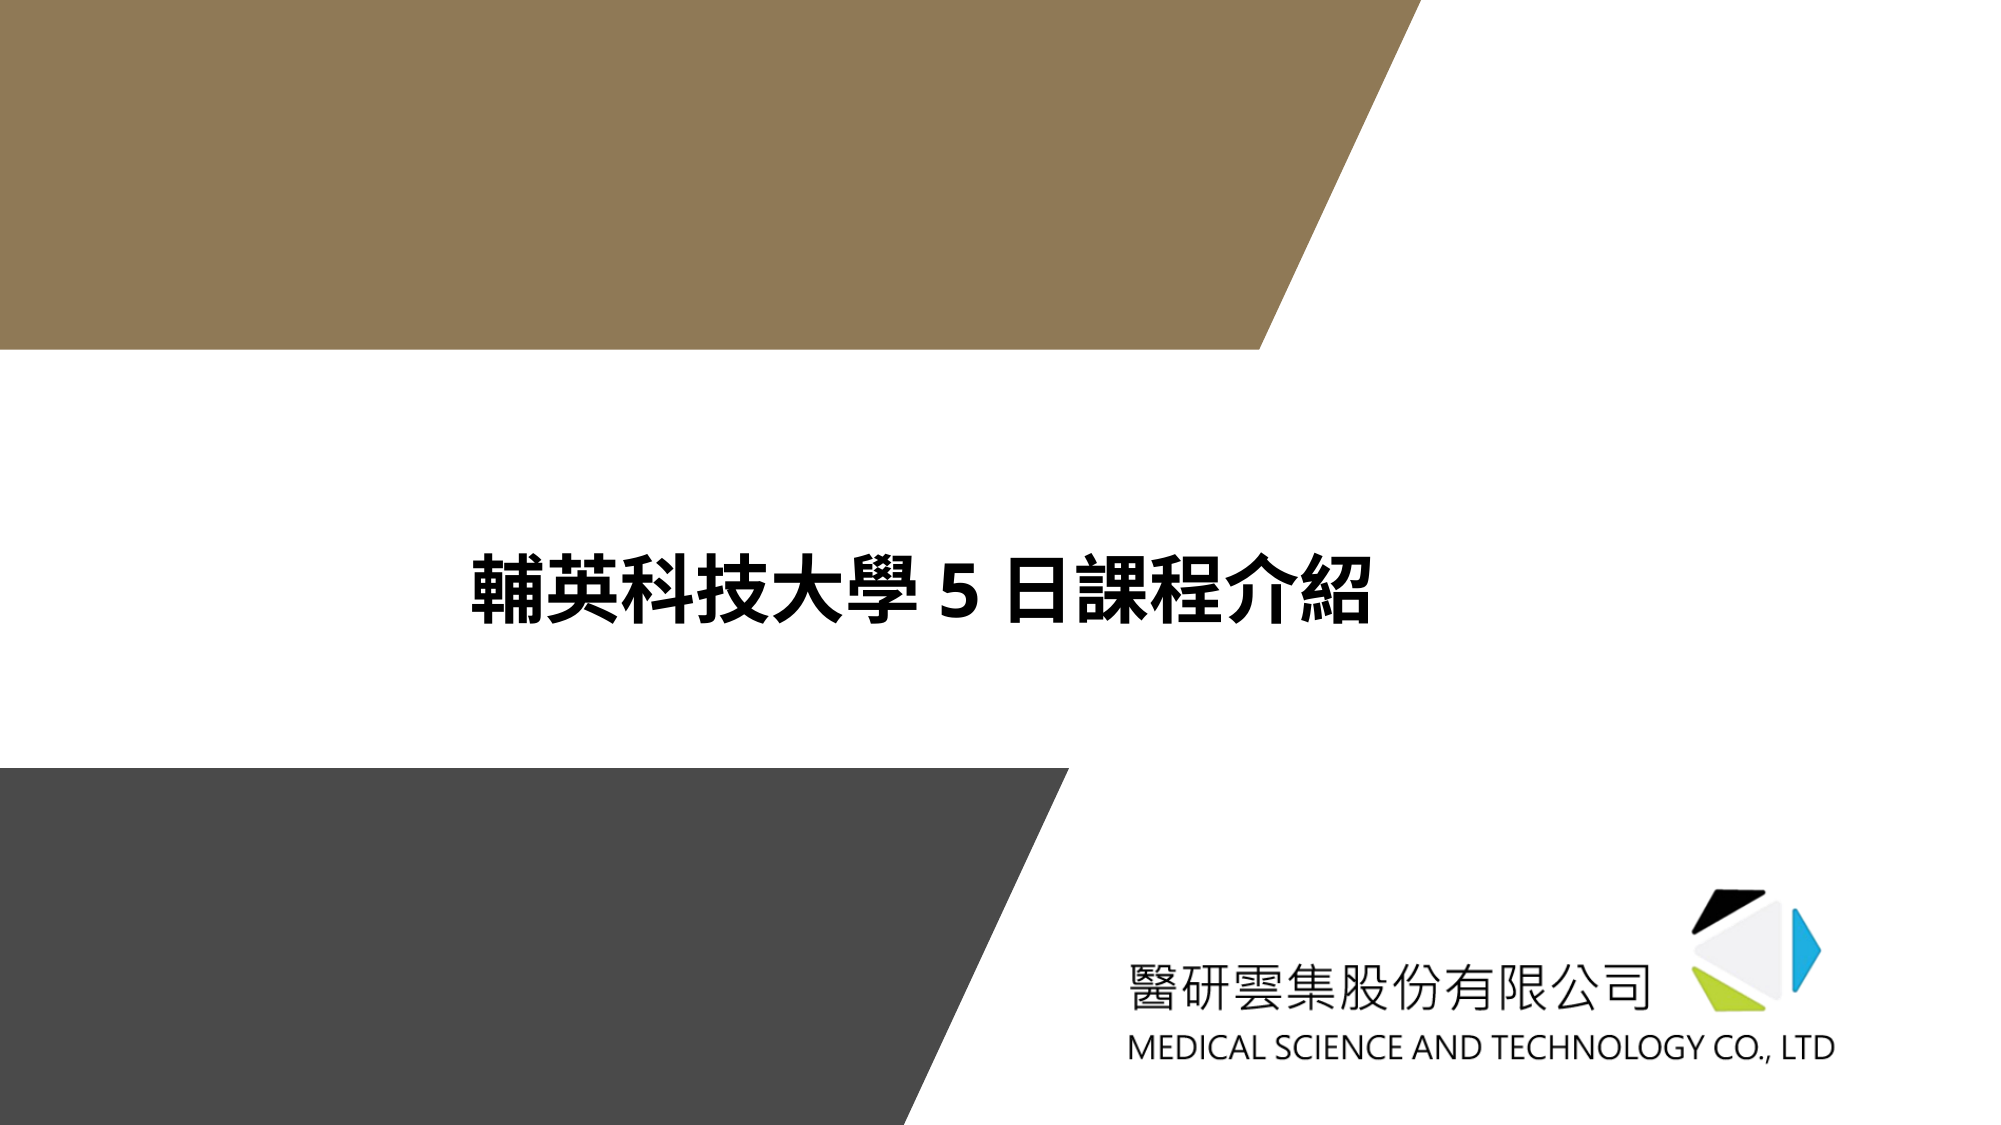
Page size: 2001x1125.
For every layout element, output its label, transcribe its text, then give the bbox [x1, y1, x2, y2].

picture [1119, 886, 1852, 1073]
title 輔英科技大學5日課程介紹 [455, 418, 1611, 641]
text_box [0, 767, 1071, 1125]
text_box [0, 0, 1423, 351]
